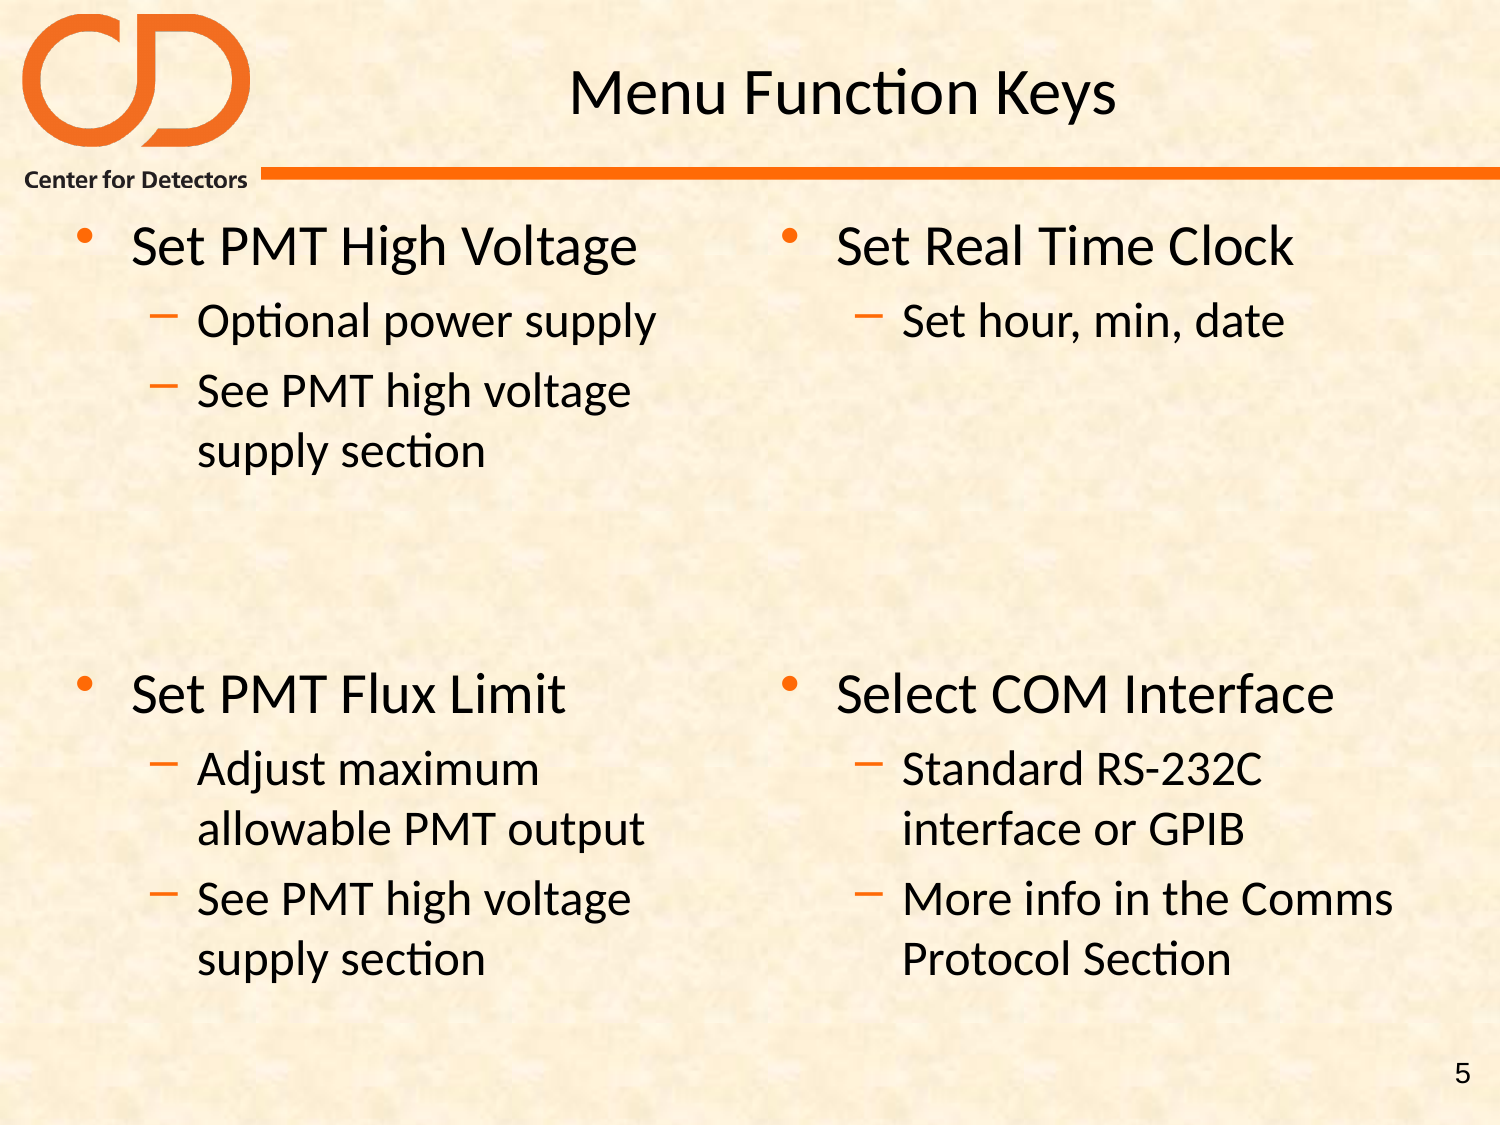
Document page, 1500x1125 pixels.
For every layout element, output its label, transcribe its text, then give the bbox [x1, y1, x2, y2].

list Set PMT High Voltage Optional power supply See PMT high voltage supply section [60, 200, 735, 550]
slide_number 5 [1135, 1046, 1487, 1125]
list Set Real Time Clock Set hour, min, date [765, 200, 1440, 550]
title Menu Function Keys [261, 12, 1425, 163]
list Set PMT Flux Limit Adjust maximum allowable PMT output See PMT high voltage supply section [60, 648, 735, 998]
picture [0, 0, 1500, 1125]
list Select COM Interface Standard RS-232C interface or GPIB More info in the Comms Protocol Section [765, 648, 1440, 998]
